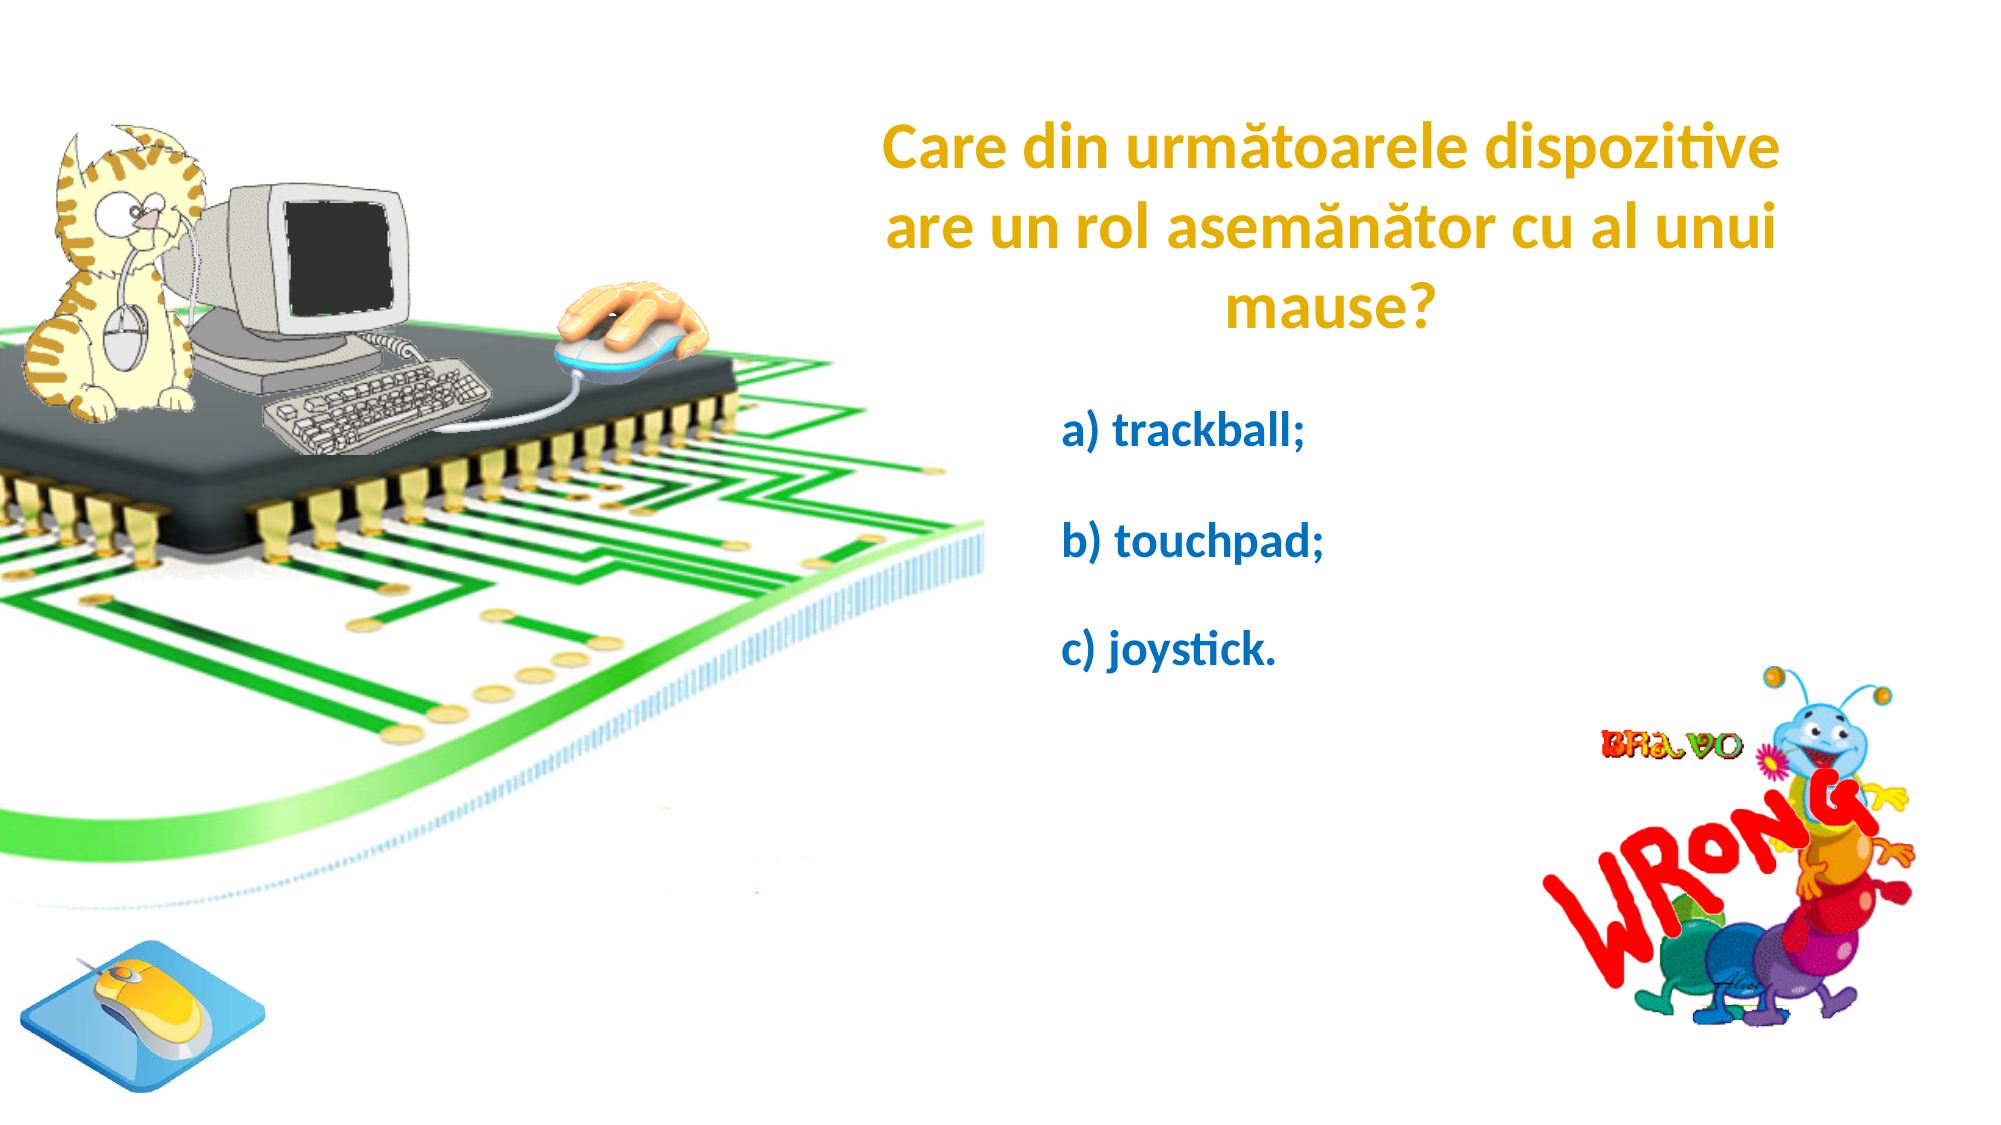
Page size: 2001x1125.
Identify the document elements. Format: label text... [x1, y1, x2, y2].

text_box c) joystick. [1046, 607, 1947, 683]
picture [17, 938, 267, 1095]
text_box Care din următoarele dispozitive are un rol asemănător cu al unui mause? [991, 94, 1822, 350]
text_box b) touchpad; [1046, 500, 1923, 575]
picture [1510, 613, 1978, 1044]
text_box a) trackball; [1046, 388, 1930, 464]
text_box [0, 92, 991, 923]
